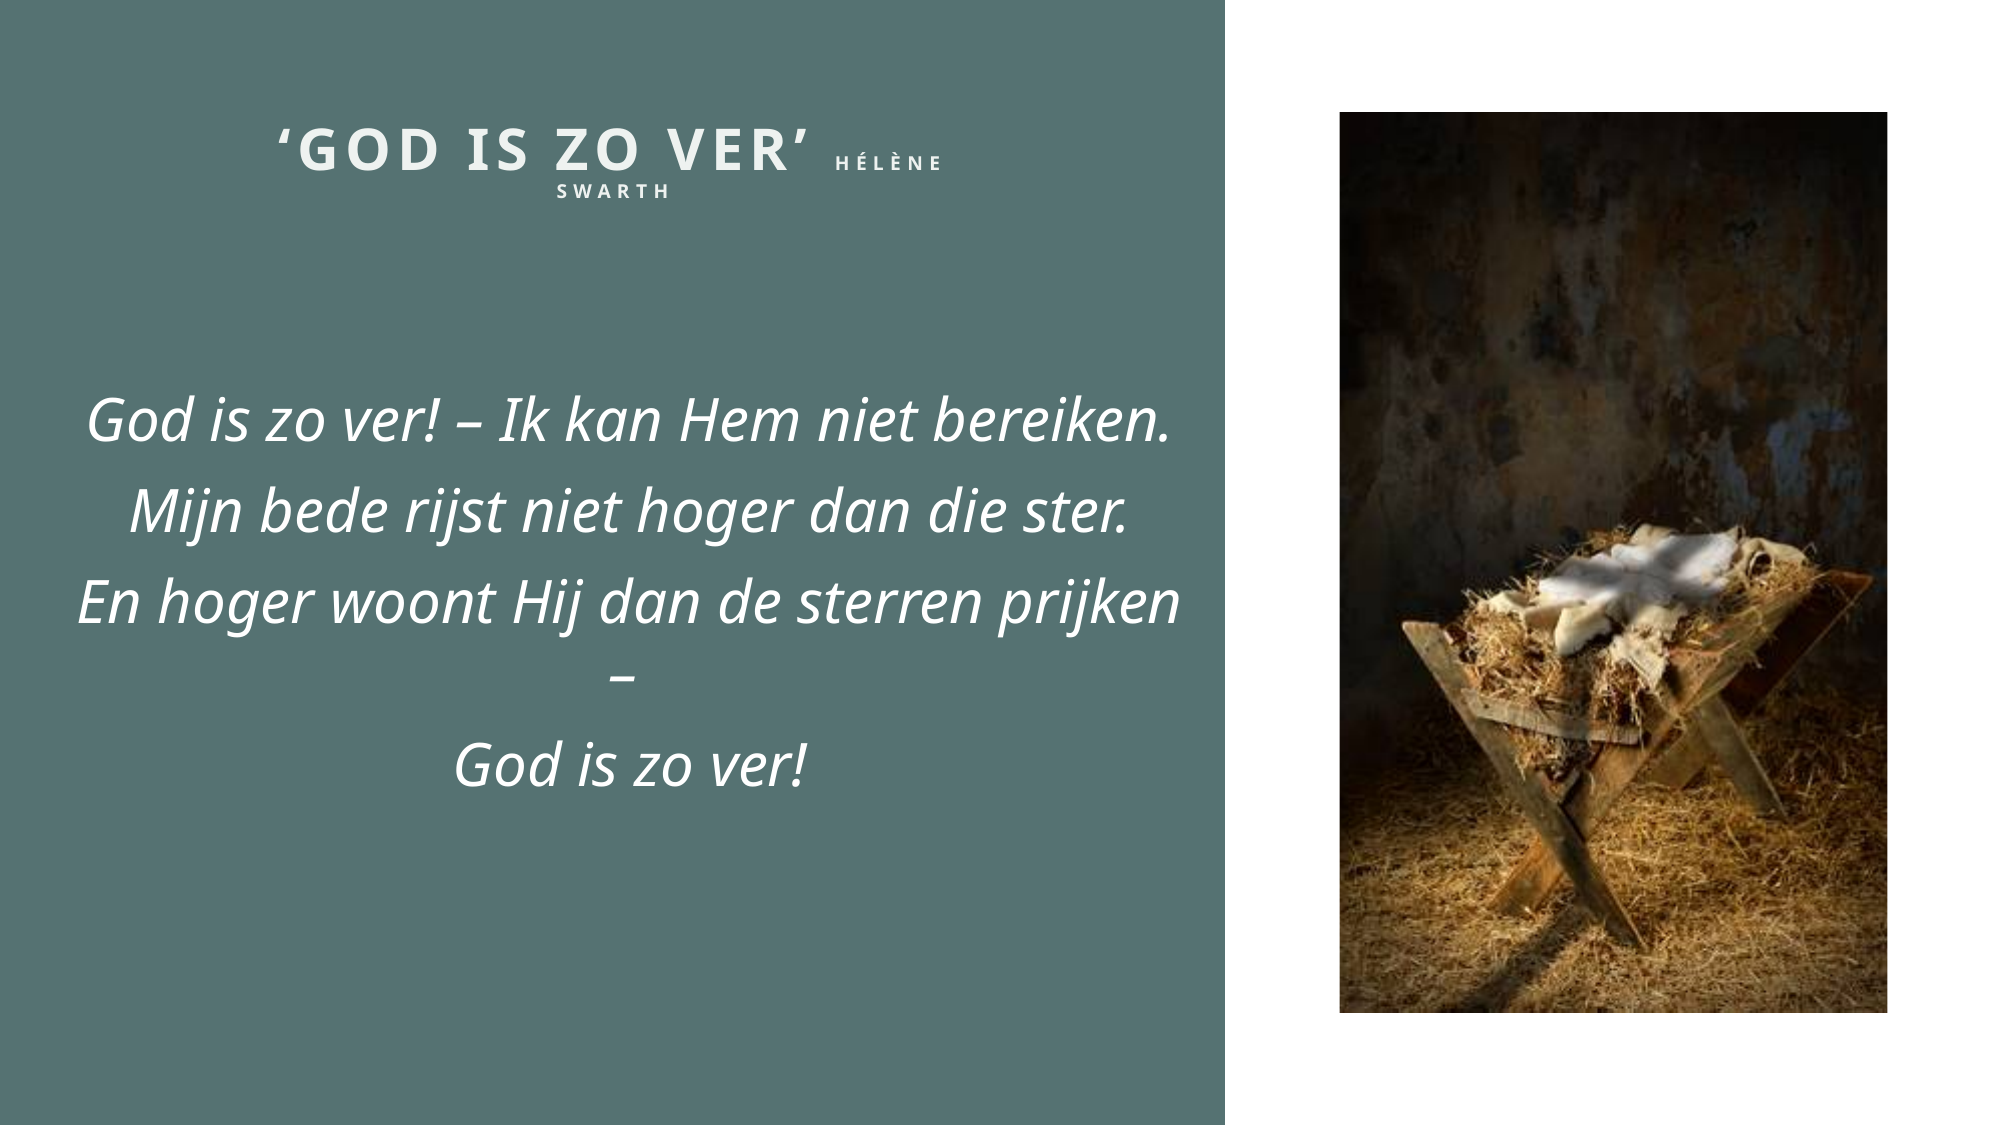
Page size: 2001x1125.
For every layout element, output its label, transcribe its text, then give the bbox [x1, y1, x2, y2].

subtitle God is zo ver! – Ik kan Hem niet bereiken. Mijn bede rijst niet hoger dan die ster. En hoger woont Hij dan de sterren prijken – God is zo ver! [61, 210, 1200, 1043]
title ‘God is zo ver’ Hélène Swarth [225, 112, 1000, 210]
text_box [1226, 0, 2000, 1125]
text_box [0, 0, 1226, 1125]
picture [1339, 112, 1888, 1013]
